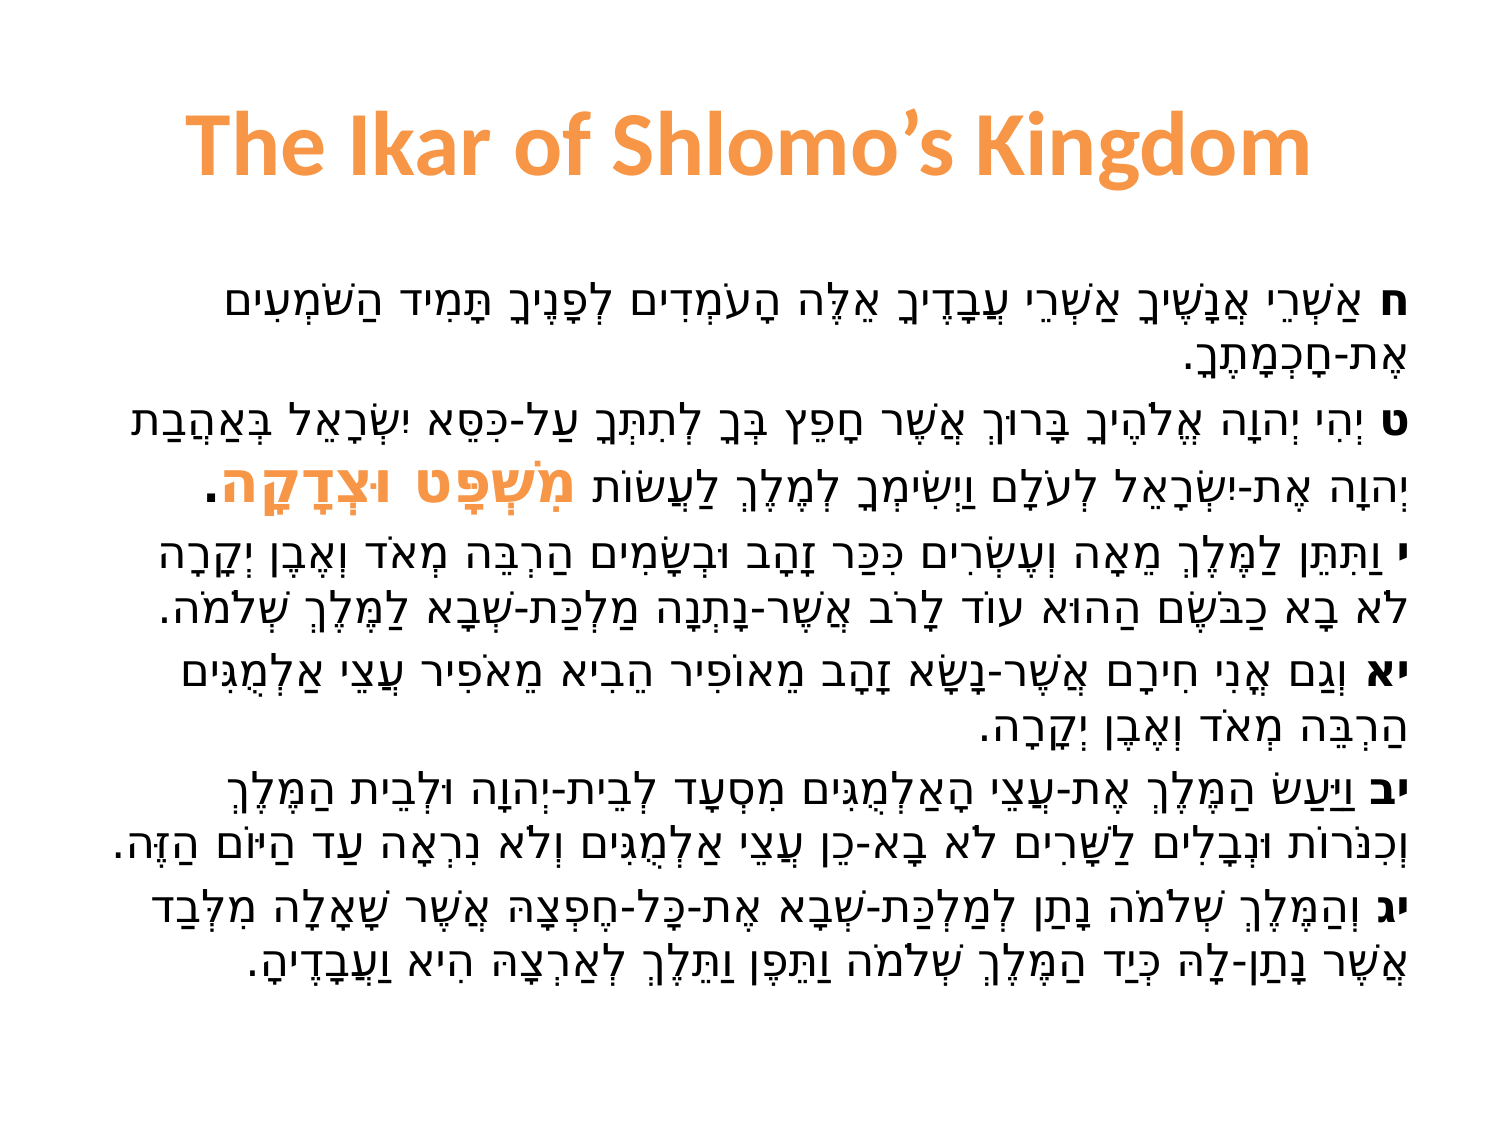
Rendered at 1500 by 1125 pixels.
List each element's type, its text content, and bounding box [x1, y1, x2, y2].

title The Ikar of Shlomo’s Kingdom [75, 45, 1425, 233]
list ח אַשְׁרֵי אֲנָשֶׁיךָ אַשְׁרֵי עֲבָדֶיךָ אֵלֶּה הָעֹמְדִים לְפָנֶיךָ תָּמִיד הַשֹּׁמְעִים אֶת-חָכְמָתֶךָ. ט יְהִי יְהוָה אֱלֹהֶיךָ בָּרוּךְ אֲשֶׁר חָפֵץ בְּךָ לְתִתְּךָ עַל-כִּסֵּא יִשְׂרָאֵל בְּאַהֲבַת יְהוָה אֶת-יִשְׂרָאֵל לְעֹלָם וַיְשִׂימְךָ לְמֶלֶךְ לַעֲשׂוֹת מִשְׁפָּט וּצְדָקָה. י וַתִּתֵּן לַמֶּלֶךְ מֵאָה וְעֶשְׂרִים כִּכַּר זָהָב וּבְשָׂמִים הַרְבֵּה מְאֹד וְאֶבֶן יְקָרָה לֹא בָא כַבֹּשֶׂם הַהוּא עוֹד לָרֹב אֲשֶׁר-נָתְנָה מַלְכַּת-שְׁבָא לַמֶּלֶךְ שְׁלֹמֹה. יא וְגַם אֳנִי חִירָם אֲשֶׁר-נָשָׂא זָהָב מֵאוֹפִיר הֵבִיא מֵאֹפִיר עֲצֵי אַלְמֻגִּים הַרְבֵּה מְאֹד וְאֶבֶן יְקָרָה. יב וַיַּעַשׂ הַמֶּלֶךְ אֶת-עֲצֵי הָאַלְמֻגִּים מִסְעָד לְבֵית-יְהוָה וּלְבֵית הַמֶּלֶךְ וְכִנֹּרוֹת וּנְבָלִים לַשָּׁרִים לֹא בָא-כֵן עֲצֵי אַלְמֻגִּים וְלֹא נִרְאָה עַד הַיּוֹם הַזֶּה. יג וְהַמֶּלֶךְ שְׁלֹמֹה נָתַן לְמַלְכַּת-שְׁבָא אֶת-כָּל-חֶפְצָהּ אֲשֶׁר שָׁאָלָה מִלְּבַד אֲשֶׁר נָתַן-לָהּ כְּיַד הַמֶּלֶךְ שְׁלֹמֹה וַתֵּפֶן וַתֵּלֶךְ לְאַרְצָהּ הִיא וַעֲבָדֶיהָ. [75, 262, 1425, 1005]
